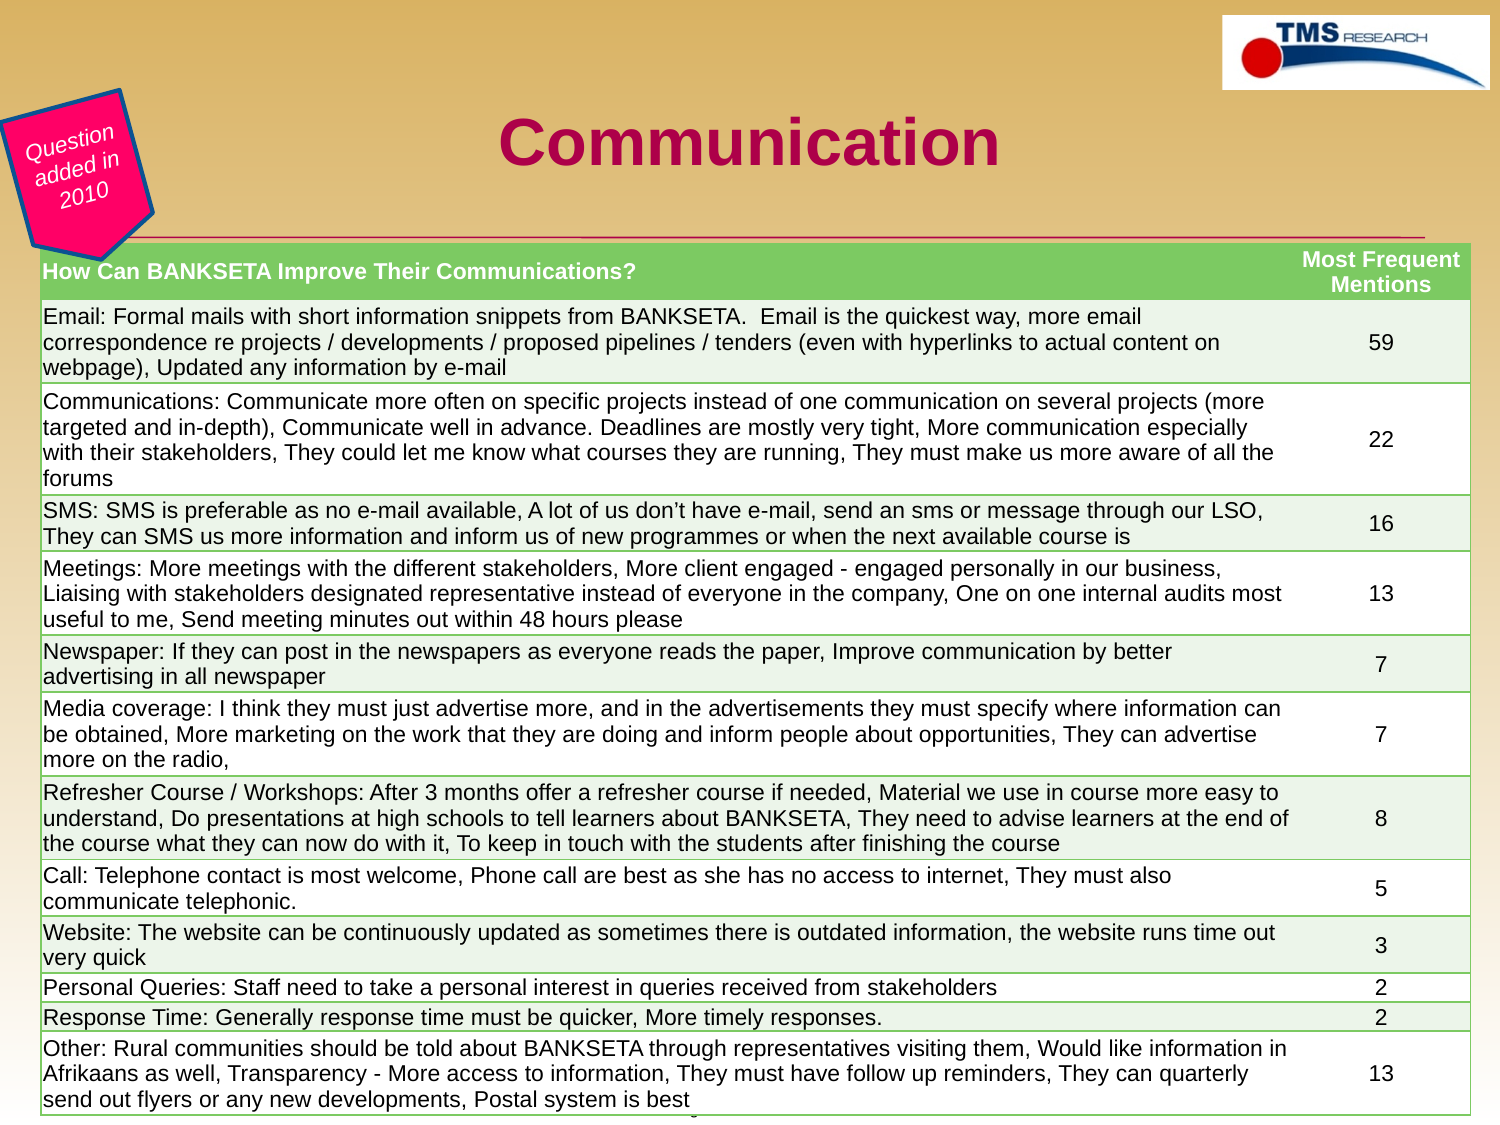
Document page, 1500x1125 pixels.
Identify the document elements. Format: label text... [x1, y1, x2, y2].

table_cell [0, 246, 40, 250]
picture [1222, 15, 1490, 90]
table_cell Response Time: Generally response time must be quicker, More timely responses. [42, 1003, 1292, 1030]
table_cell Refresher Course / Workshops: After 3 months offer a refresher course if needed, Material we use in course more easy to understand, Do presentations at high schools to tell learners about BANKSETA, They need to advise learners at the end of the course what they can now do with it, To keep in touch with the students after finishing the course [42, 777, 1292, 859]
table_cell 59 [1292, 300, 1470, 382]
table_cell Email: Formal mails with short information snippets from BANKSETA. Email is the quickest way, more email correspondence re projects / developments / proposed pipelines / tenders (even with hyperlinks to actual content on webpage), Updated any information by e-mail [42, 300, 1292, 382]
table_cell 16 [1292, 496, 1470, 550]
table_cell Call: Telephone contact is most welcome, Phone call are best as she has no access to internet, They must also communicate telephonic. [42, 860, 1292, 915]
table_cell 13 [1292, 1032, 1470, 1114]
text_box Question added in 2010 [0, 87, 155, 262]
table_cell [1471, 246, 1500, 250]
table_header Most Frequent Mentions [1292, 244, 1470, 298]
table_cell 7 [1292, 636, 1470, 691]
table_cell Communications: Communicate more often on specific projects instead of one communication on several projects (more targeted and in-depth), Communicate well in advance. Deadlines are mostly very tight, More communication especially with their stakeholders, They could let me know what courses they are running, They must make us more aware of all the forums [42, 384, 1292, 494]
table_cell 2 [1292, 1003, 1470, 1030]
table_cell 8 [1292, 777, 1470, 859]
table_cell 7 [1292, 693, 1470, 775]
text_box Note: Source: TMS Research – August 2010 [462, 1116, 1325, 1125]
table_cell Media coverage: I think they must just advertise more, and in the advertisements they must specify where information can be obtained, More marketing on the work that they are doing and inform people about opportunities, They can advertise more on the radio, [42, 693, 1292, 775]
title Communication [74, 44, 1426, 233]
table_cell Other: Rural communities should be told about BANKSETA through representatives visiting them, Would like information in Afrikaans as well, Transparency - More access to information, They must have follow up reminders, They can quarterly send out flyers or any new developments, Postal system is best [42, 1032, 1292, 1114]
table_cell 3 [1292, 917, 1470, 972]
table_cell Newspaper: If they can post in the newspapers as everyone reads the paper, Improve communication by better advertising in all newspaper [42, 636, 1292, 691]
table_cell 5 [1292, 860, 1470, 915]
table_cell Personal Queries: Staff need to take a personal interest in queries received from stakeholders [42, 974, 1292, 1001]
table_cell Website: The website can be continuously updated as sometimes there is outdated information, the website runs time out very quick [42, 917, 1292, 972]
table_cell SMS: SMS is preferable as no e-mail available, A lot of us don’t have e-mail, send an sms or message through our LSO, They can SMS us more information and inform us of new programmes or when the next available course is [42, 496, 1292, 550]
table_cell 22 [1292, 384, 1470, 494]
table_cell 13 [1292, 552, 1470, 634]
table_header How Can BANKSETA Improve Their Communications? [42, 244, 1292, 298]
table_cell Meetings: More meetings with the different stakeholders, More client engaged - engaged personally in our business, Liaising with stakeholders designated representative instead of everyone in the company, One on one internal audits most useful to me, Send meeting minutes out within 48 hours please [42, 552, 1292, 634]
table_cell 2 [1292, 974, 1470, 1001]
